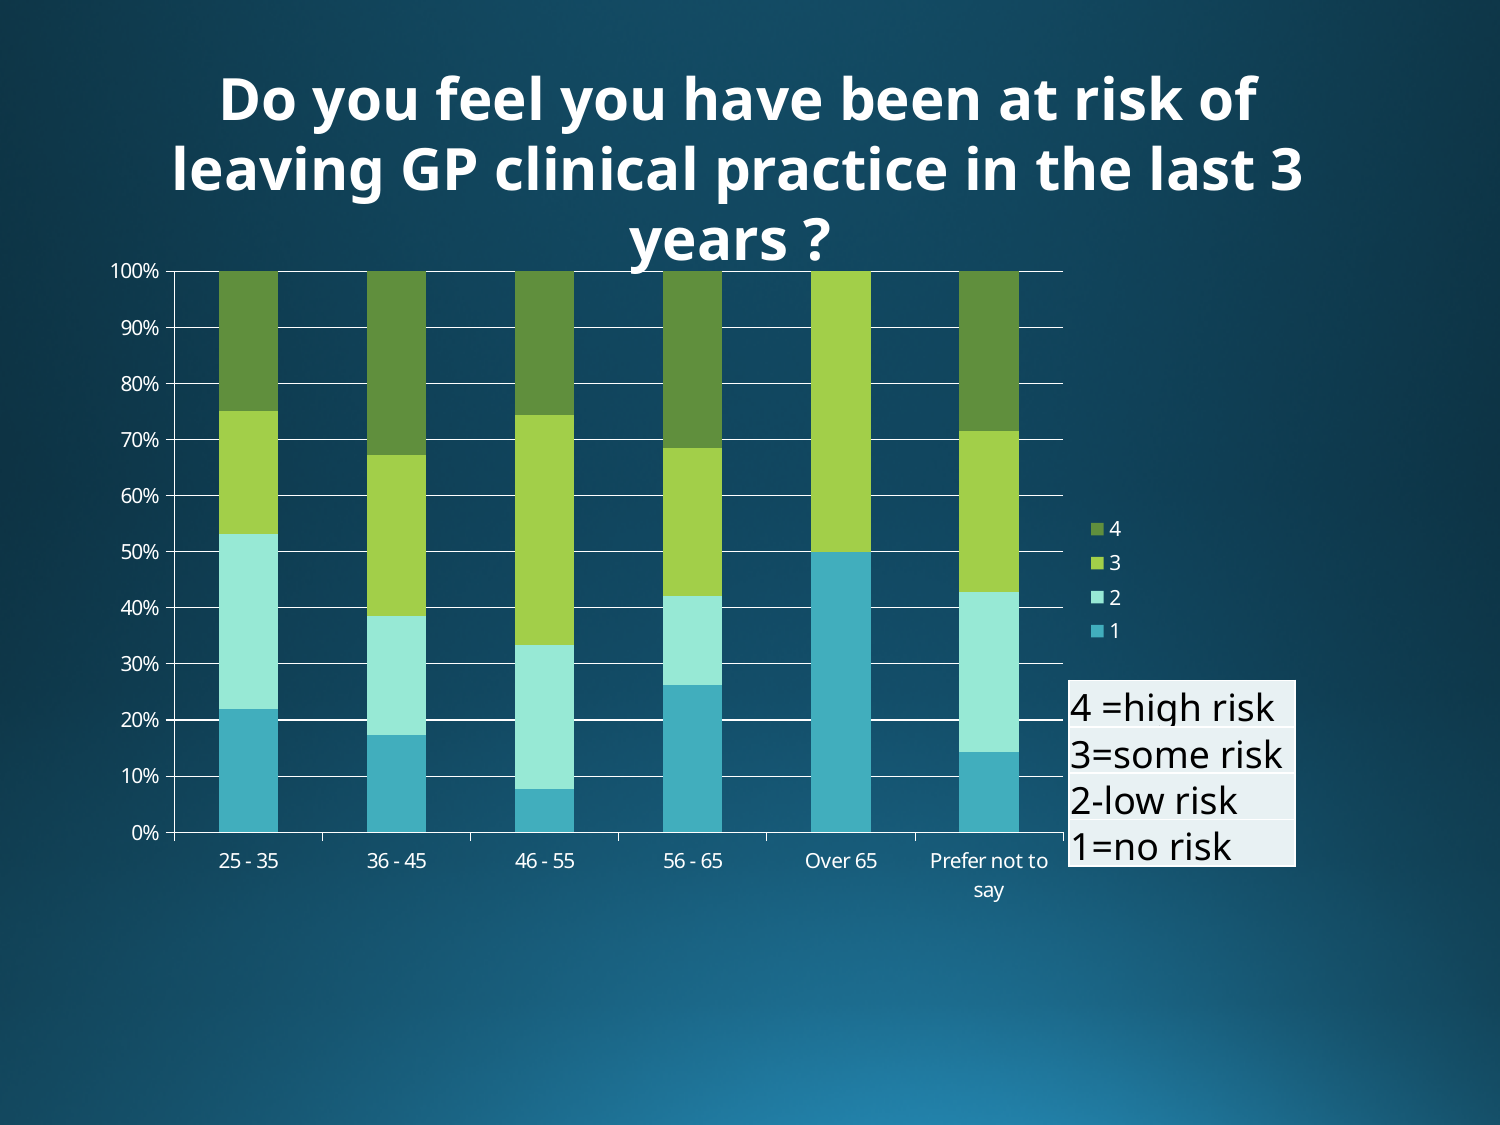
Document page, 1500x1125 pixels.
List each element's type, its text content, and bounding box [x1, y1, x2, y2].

table_cell 2-low risk [1140, 774, 1294, 819]
table_header 4 =high risk [1140, 681, 1294, 726]
table_cell 1=no risk [1140, 820, 1294, 865]
picture [0, 0, 1500, 1125]
chart [88, 243, 1140, 917]
table_cell 3=some risk [1140, 728, 1294, 772]
text_box Do you feel you have been at risk of leaving GP clinical practice in the last 3 years ? [141, 54, 1335, 280]
